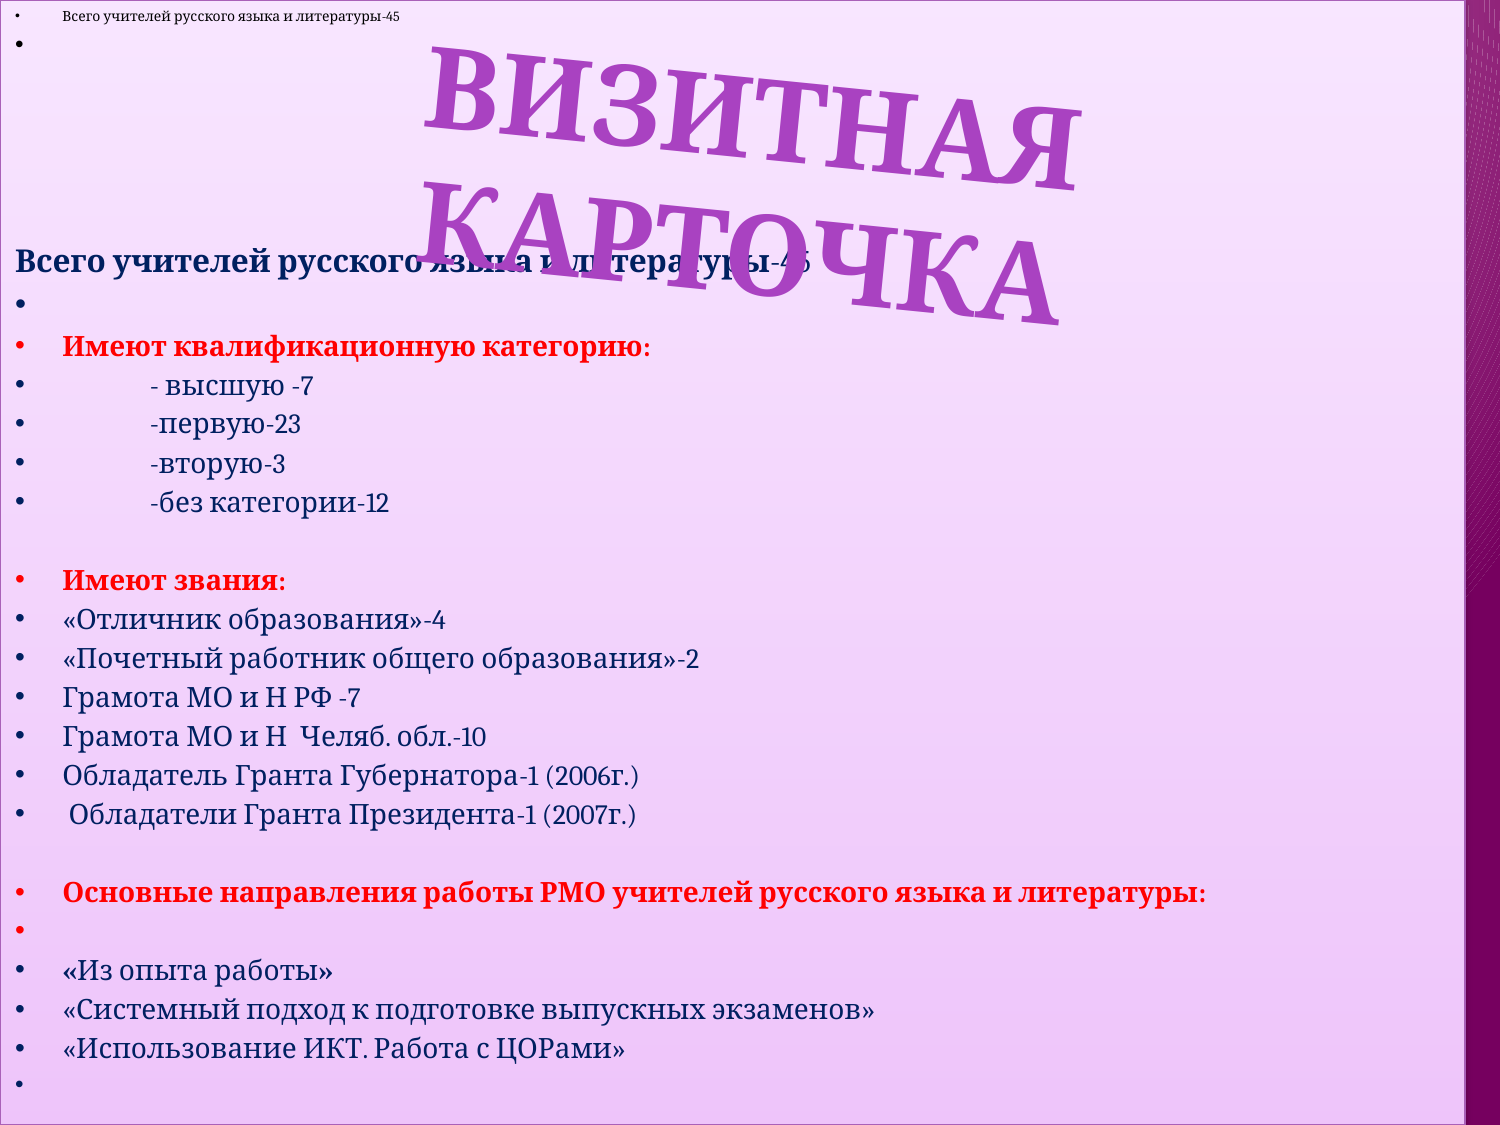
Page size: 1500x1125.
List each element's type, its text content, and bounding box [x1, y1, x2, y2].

text_box ВИЗИТНАЯ КАРТОЧКА [64, 0, 1431, 392]
list Всего учителей русского языка и литературы-45 Всего учителей русского языка и литературы-45 Имеют квалификационную категорию: - высшую -7 -первую-23 -вторую-3 -без категории-12 Имеют звания: «Отличник образования»-4 «Почетный работник общего образования»-2 Грамота МО и Н РФ -7 Грамота МО и Н Челяб. обл.-10 Обладатель Гранта Губернатора-1 (2006г.) Обладатели Гранта Президента-1 (2007г.) Основные направления работы РМО учителей русского языка и литературы: «Из опыта работы» «Системный подход к подготовке выпускных экзаменов» «Использование ИКТ. Работа с ЦОРами» [0, 0, 1466, 1125]
